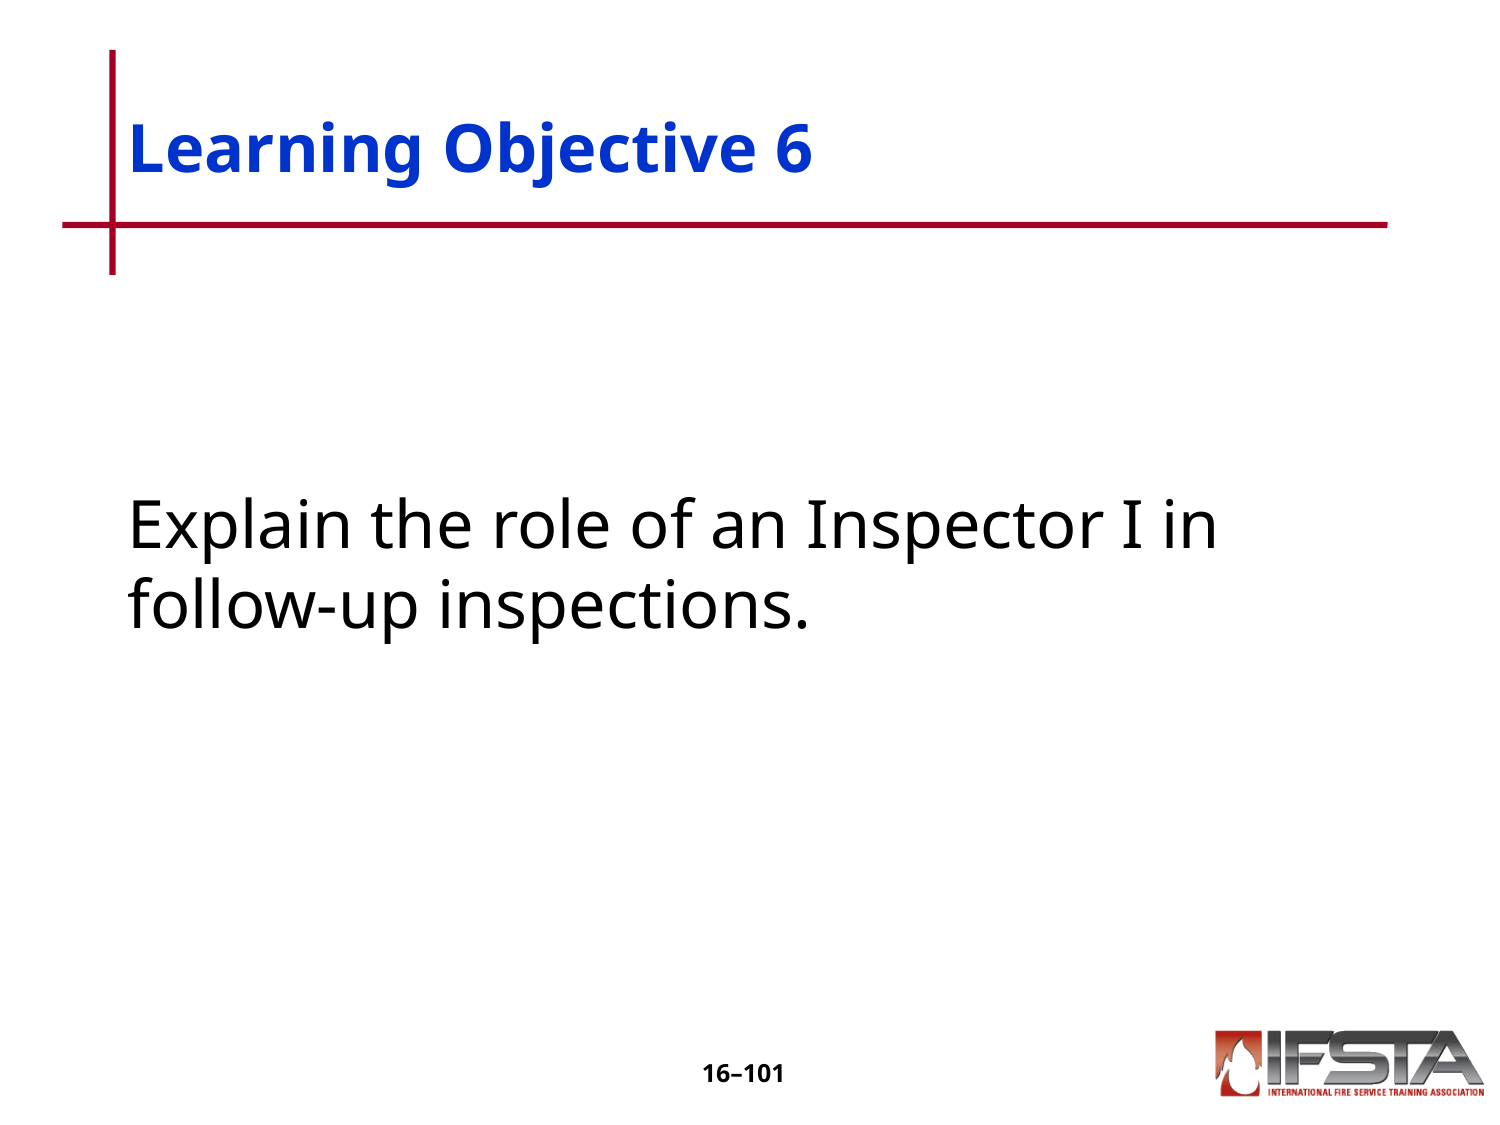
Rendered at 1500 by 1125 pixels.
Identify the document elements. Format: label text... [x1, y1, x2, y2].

slide_number 16–100 [587, 1050, 900, 1125]
picture [1215, 1030, 1485, 1099]
list Explain the role of an Inspector I in follow-up inspections. [112, 287, 1388, 1000]
title Learning Objective 6 [112, 50, 1388, 225]
